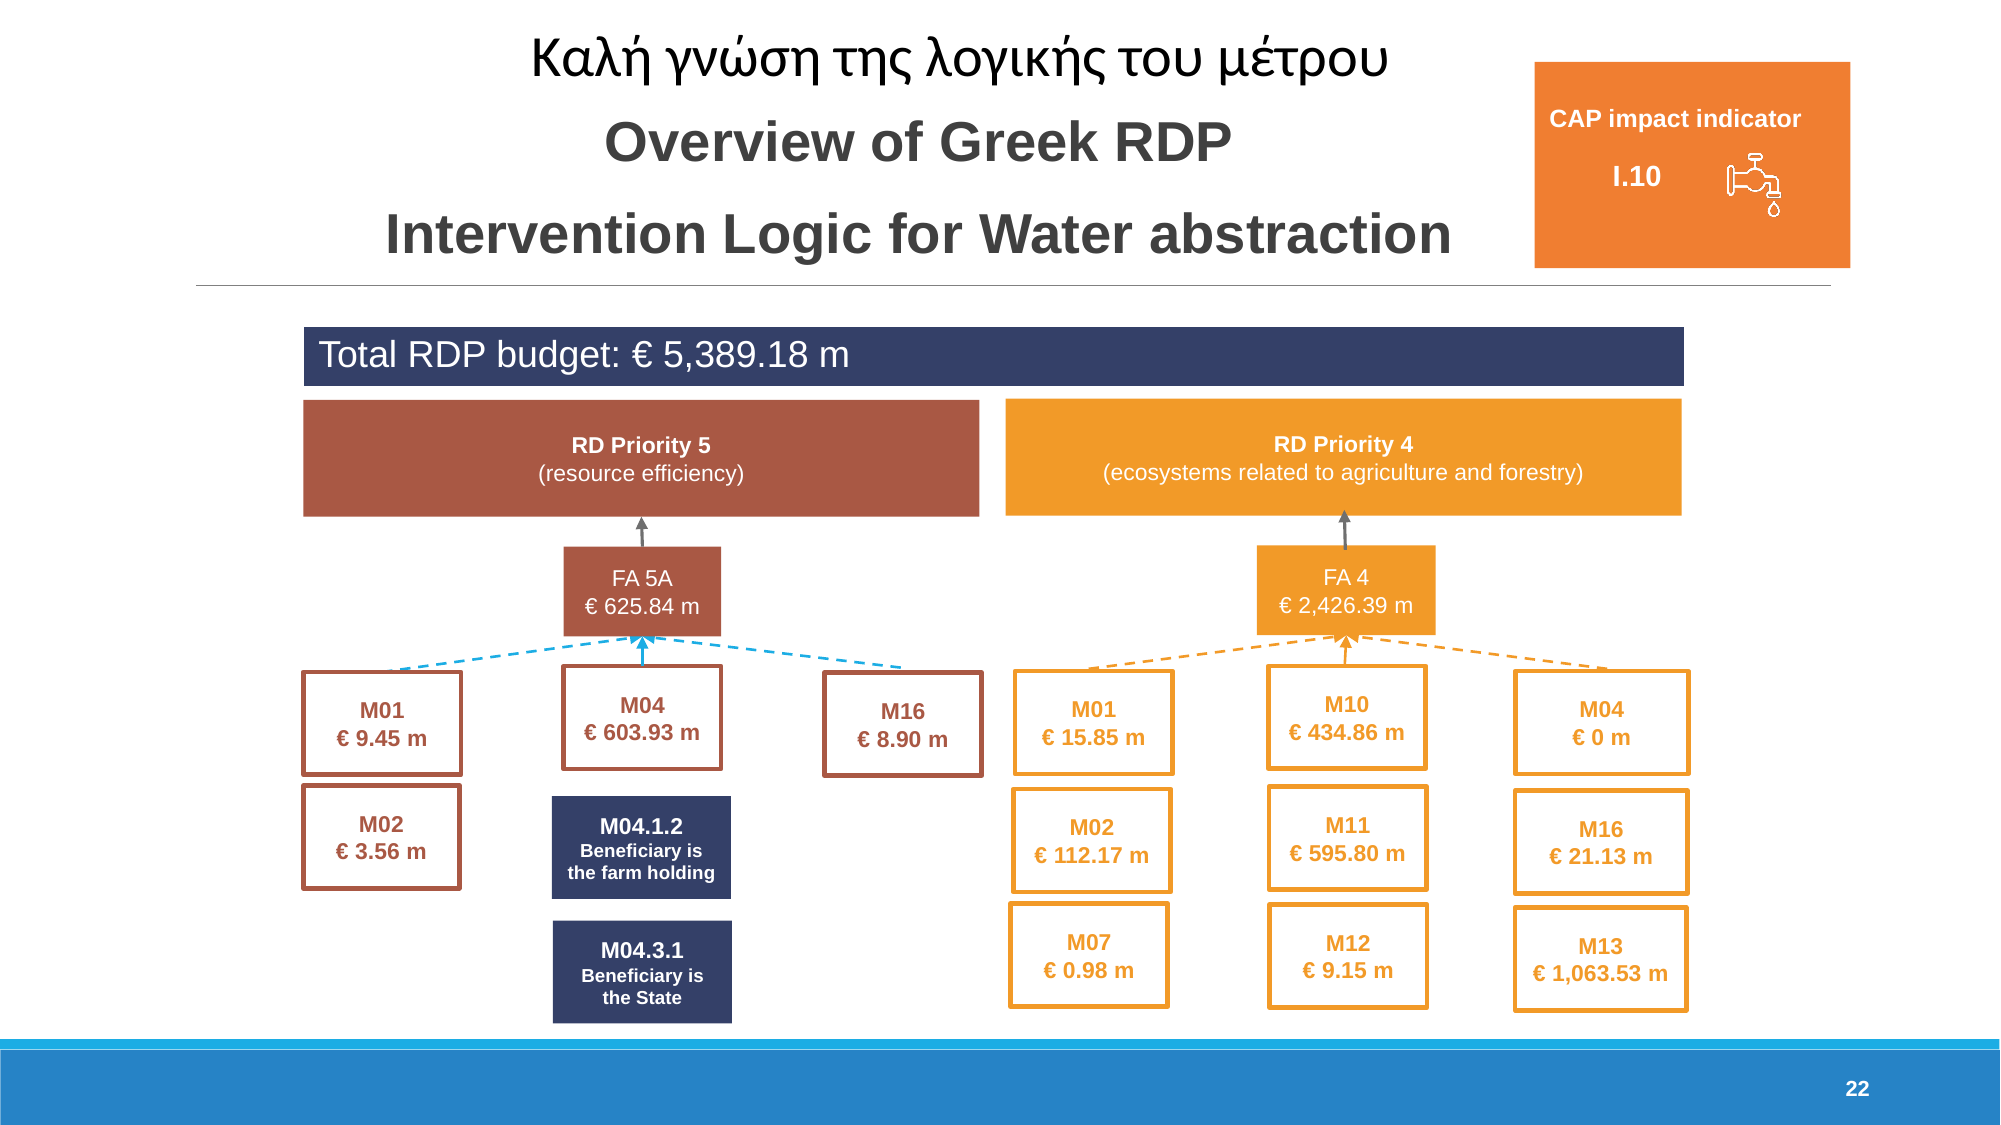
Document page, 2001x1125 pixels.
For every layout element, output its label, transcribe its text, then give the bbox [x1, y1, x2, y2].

text_box 22 [1433, 858, 1884, 919]
text_box FA 5A € 625.84 m [563, 546, 722, 632]
text_box Overview of Greek RDP Intervention Logic for Water abstraction [243, 63, 1594, 307]
table_header Total RDP budget: € 5,389.18 m [304, 327, 1684, 386]
text_box M07 € 0.98 m [1009, 902, 1169, 1008]
text_box Καλή γνώση της λογικής του μέτρου [516, 10, 1560, 96]
text_box M16 € 21.13 m [1514, 789, 1689, 895]
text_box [1355, 634, 1608, 670]
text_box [381, 635, 643, 673]
text_box M13 € 1,063.53 m [1514, 906, 1687, 1012]
text_box M04 € 603.93 m [562, 675, 722, 770]
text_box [649, 635, 902, 669]
text_box 22 [1534, 1058, 1885, 1119]
text_box M01 € 9.45 m [302, 671, 462, 776]
text_box FA 4 € 2,426.39 m [1256, 545, 1436, 631]
text_box M01 € 15.85 m [1014, 670, 1174, 775]
text_box CAP impact indicator I.10 [1560, 61, 1851, 269]
text_box RD Priority 4 (ecosystems related to agriculture and forestry) [1005, 398, 1682, 516]
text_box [1088, 634, 1343, 670]
picture [1723, 153, 1785, 217]
text_box M10 € 434.86 m [1267, 678, 1427, 770]
text_box M04.3.1 Beneficiary is the State [552, 919, 733, 1025]
text_box M16 € 8.90 m [823, 671, 983, 777]
text_box M11 € 595.80 m [1268, 785, 1428, 891]
text_box M12 € 9.15 m [1268, 903, 1428, 1009]
text_box M04 € 0 m [1514, 670, 1690, 775]
text_box RD Priority 5 (resource efficiency) [303, 399, 980, 517]
text_box M04.1.2 Beneficiary is the farm holding [551, 795, 732, 900]
text_box M02 € 3.56 m [302, 784, 461, 890]
text_box M02 € 112.17 m [1012, 788, 1172, 893]
